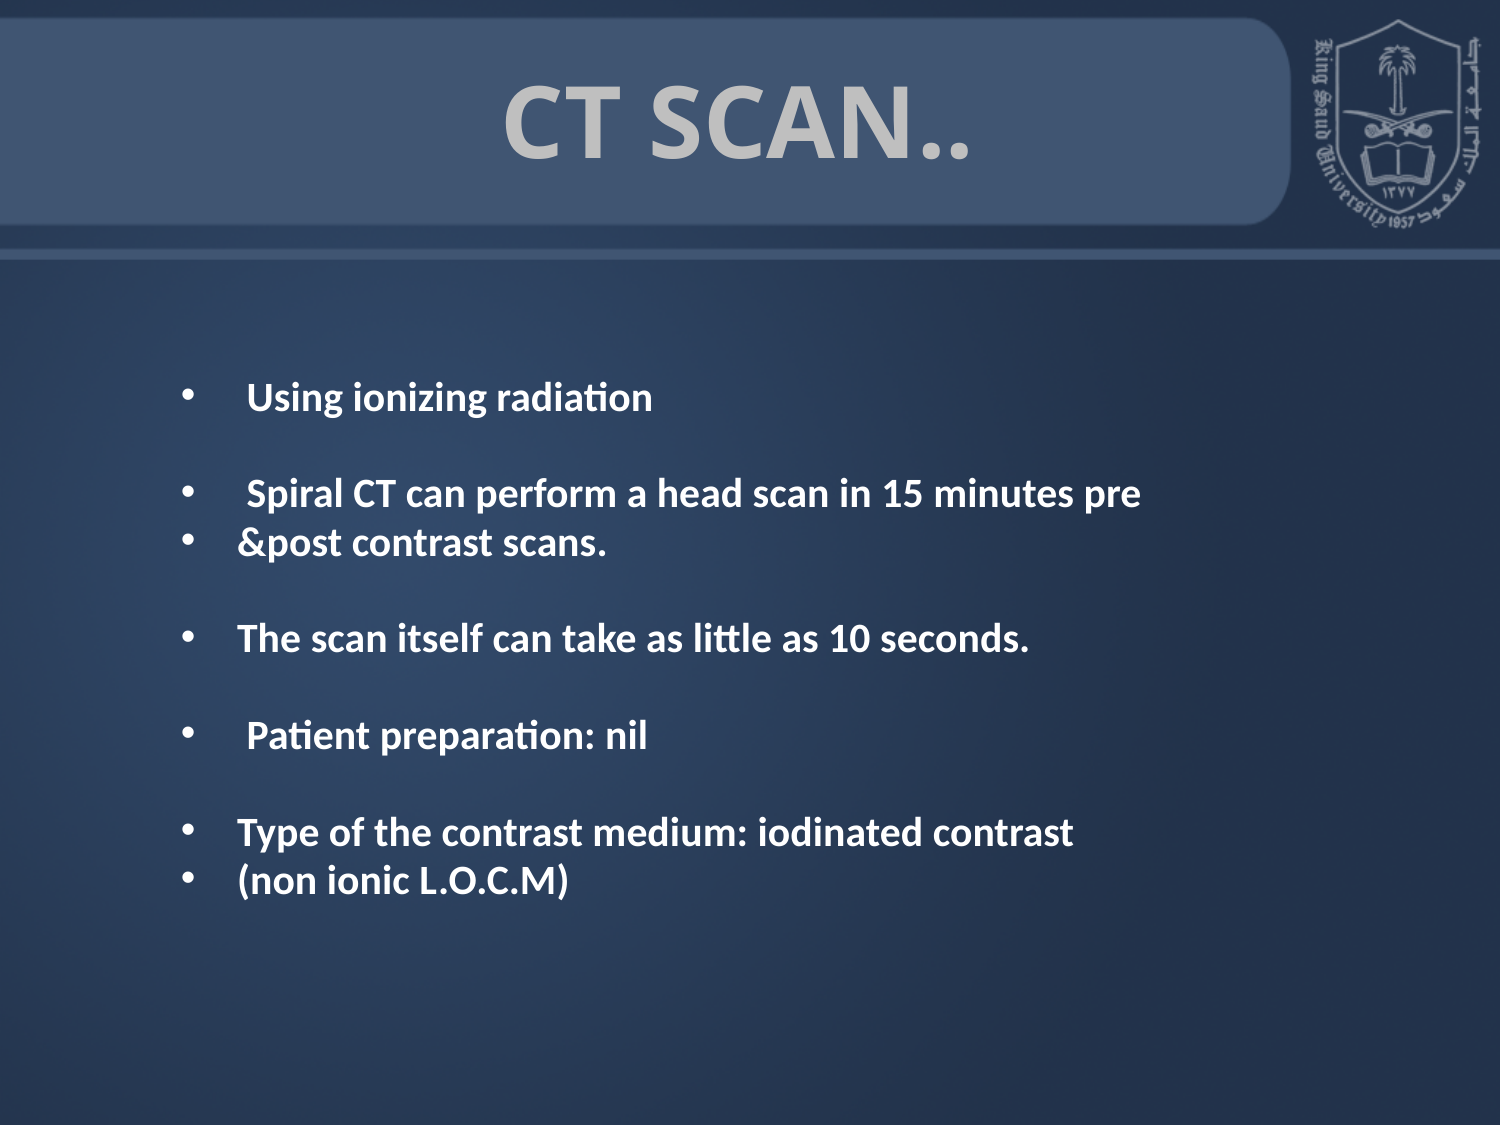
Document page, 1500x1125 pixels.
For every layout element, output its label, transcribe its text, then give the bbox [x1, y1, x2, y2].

text_box Using ionizing radiation Spiral CT can perform a head scan in 15 minutes pre &post contrast scans. The scan itself can take as little as 10 seconds. Patient preparation: nil Type of the contrast medium: iodinated contrast (non ionic L.O.C.M) [166, 371, 1313, 963]
picture [0, 0, 1500, 1125]
text_box CT SCAN.. [62, 24, 1413, 213]
